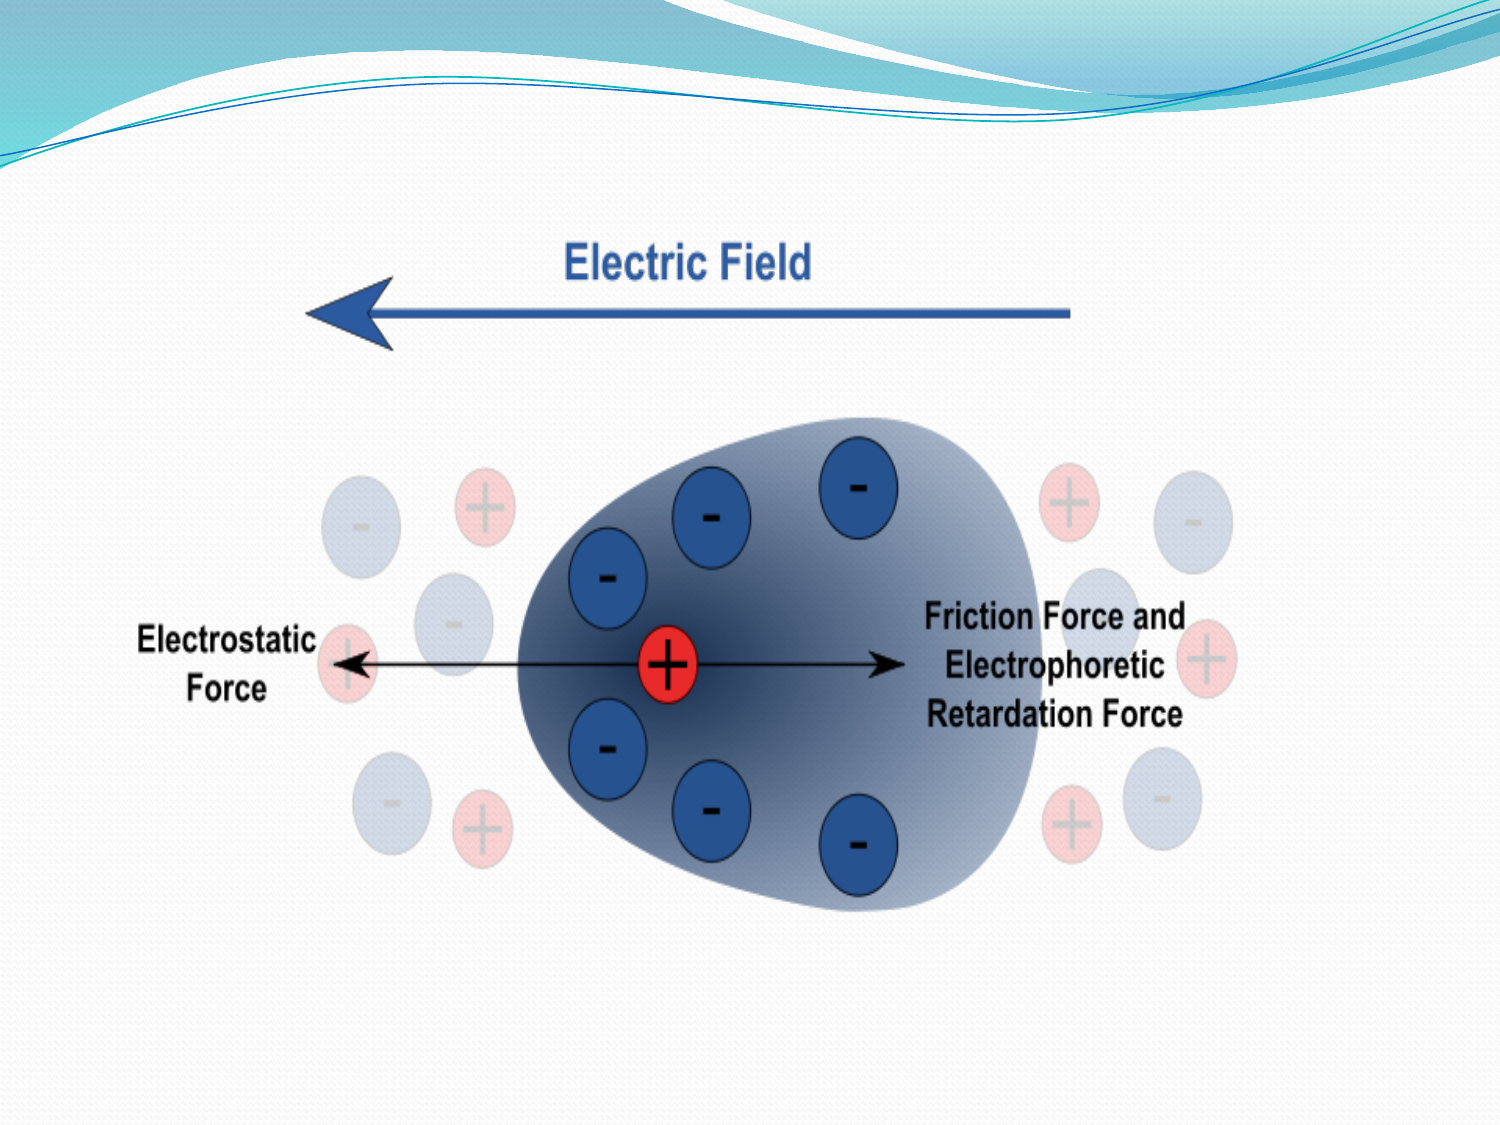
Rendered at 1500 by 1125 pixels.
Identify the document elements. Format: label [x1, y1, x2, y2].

picture [76, 152, 1327, 1020]
